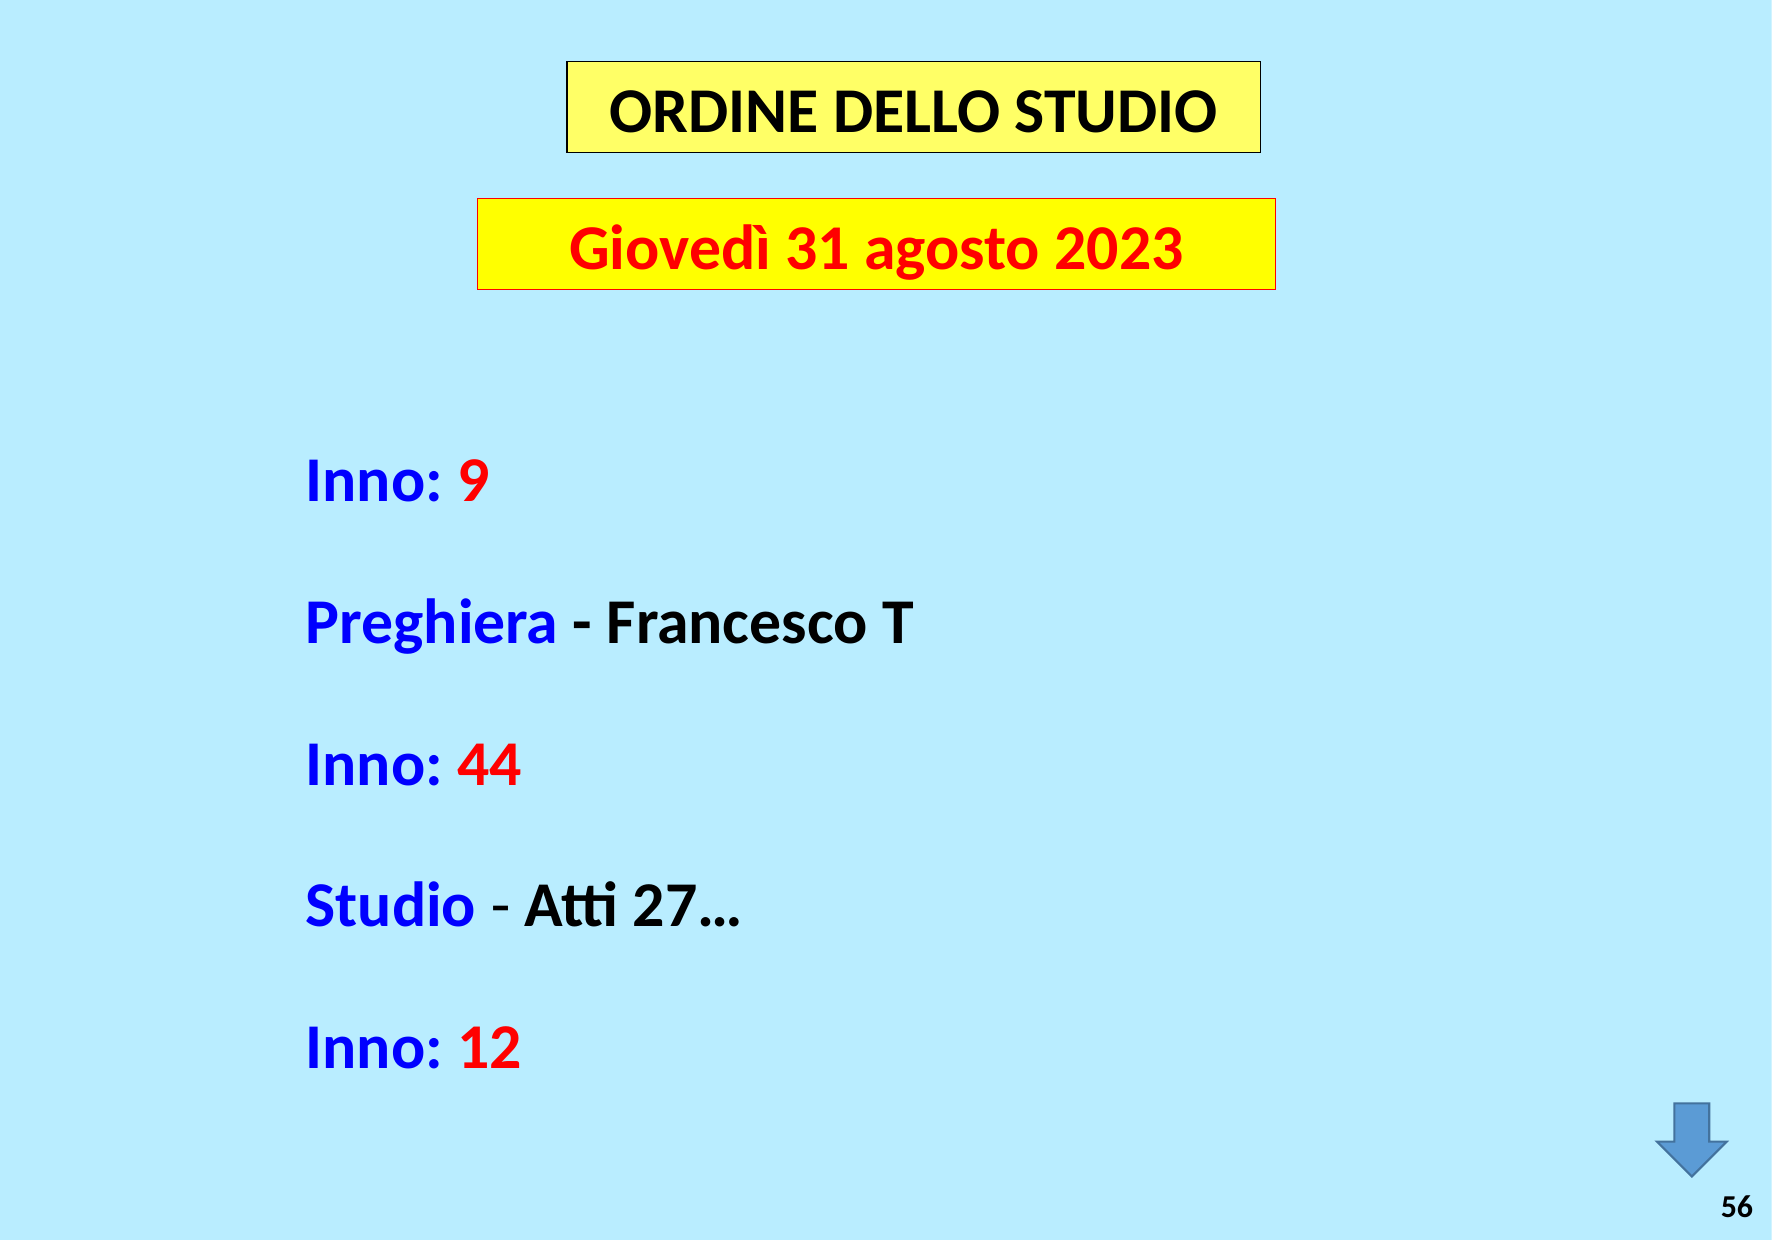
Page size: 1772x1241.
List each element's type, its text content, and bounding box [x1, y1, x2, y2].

text_box Giovedì 31 agosto 2023 [477, 198, 1276, 290]
text_box [1654, 1102, 1730, 1178]
slide_number 56 [1702, 1176, 1772, 1234]
text_box Inno: 9 Preghiera - Francesco T Inno: 44 Studio - Atti 27… Inno: 12 [290, 392, 1537, 1089]
text_box ORDINE DELLO STUDIO [566, 61, 1261, 153]
